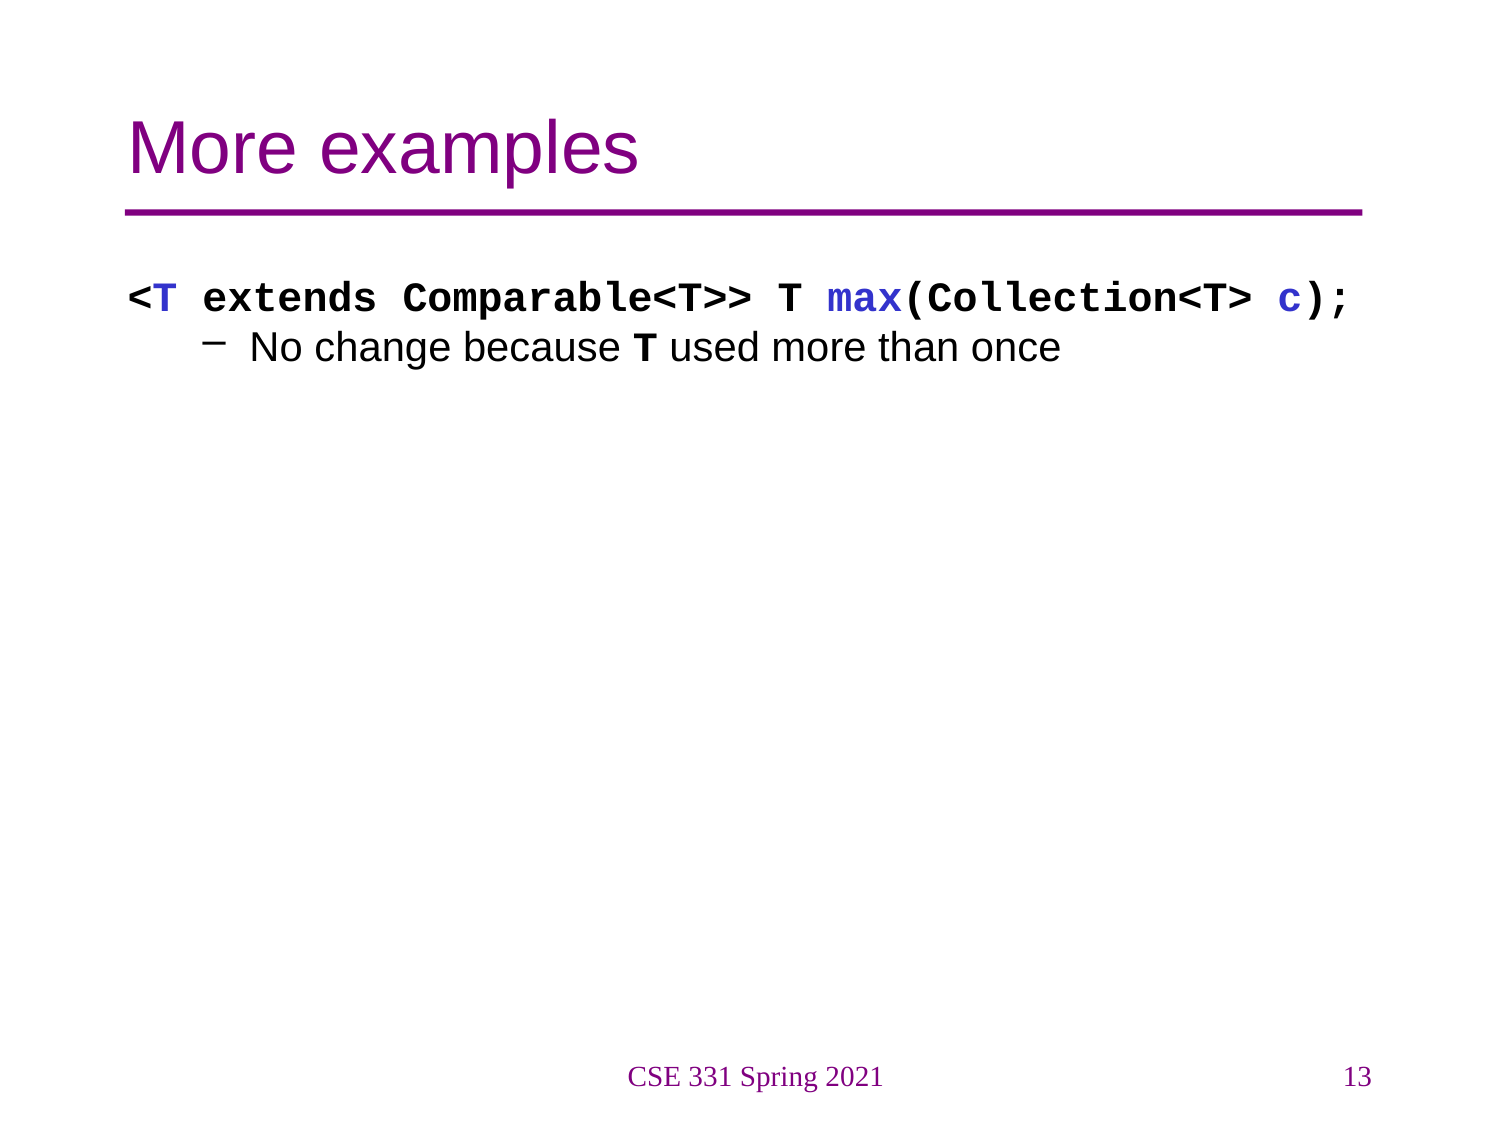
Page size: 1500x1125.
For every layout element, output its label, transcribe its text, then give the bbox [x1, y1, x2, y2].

list <T extends Comparable<T>> T max(Collection<T> c); No change because T used more than once [112, 262, 1388, 1000]
slide_number 13 [1074, 1049, 1388, 1125]
footer CSE 331 Spring 2021 [474, 1049, 1038, 1125]
title More examples [112, 50, 1388, 238]
